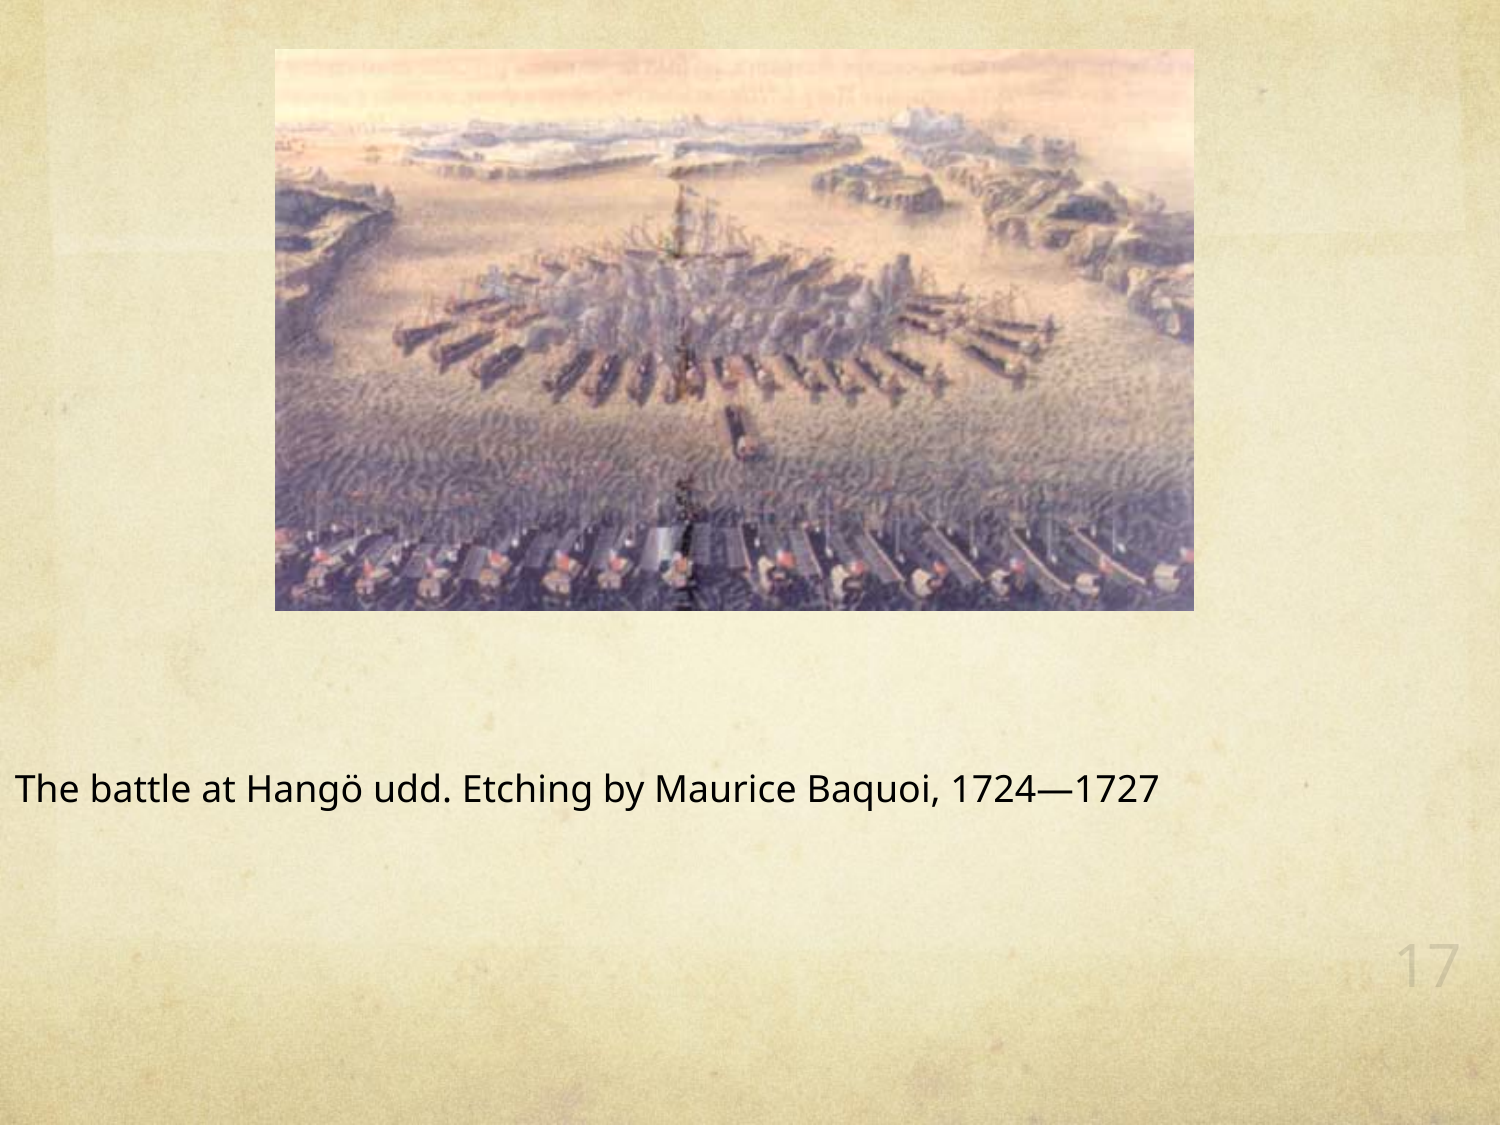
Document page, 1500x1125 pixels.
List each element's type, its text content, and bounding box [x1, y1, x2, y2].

picture [0, 0, 1500, 1125]
text_box The battle at Hangö udd. Etching by Maurice Baquoi, 1724—1727 [0, 758, 1186, 818]
slide_number 17 [1233, 898, 1478, 1038]
